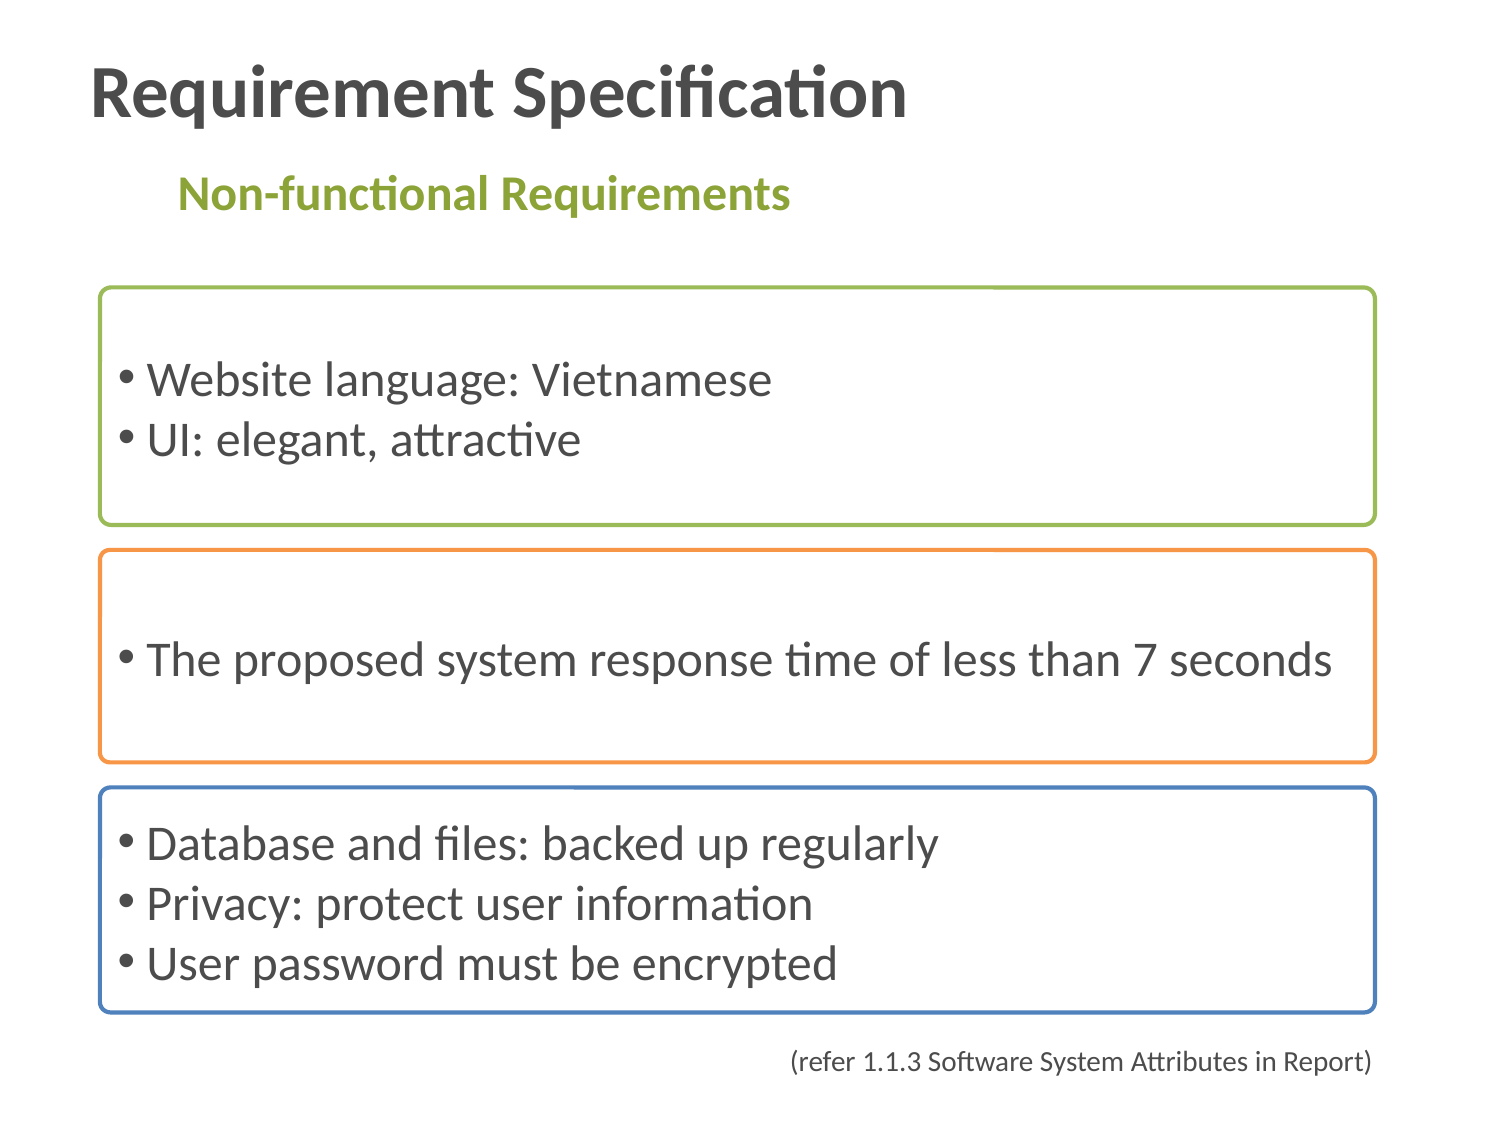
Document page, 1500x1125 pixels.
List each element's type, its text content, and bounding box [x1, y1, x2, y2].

text_box Non-functional Requirements [12, 149, 950, 230]
title Requirement Specification [75, 24, 1425, 150]
text_box (refer 1.1.3 Software System Attributes in Report) [774, 1020, 1500, 1100]
text_box Website language: Vietnamese UI: elegant, attractive [97, 285, 1378, 528]
text_box [74, 224, 1425, 1005]
text_box Database and files: backed up regularly Privacy: protect user information User password must be encrypted [97, 785, 1378, 1015]
text_box The proposed system response time of less than 7 seconds [97, 547, 1378, 765]
